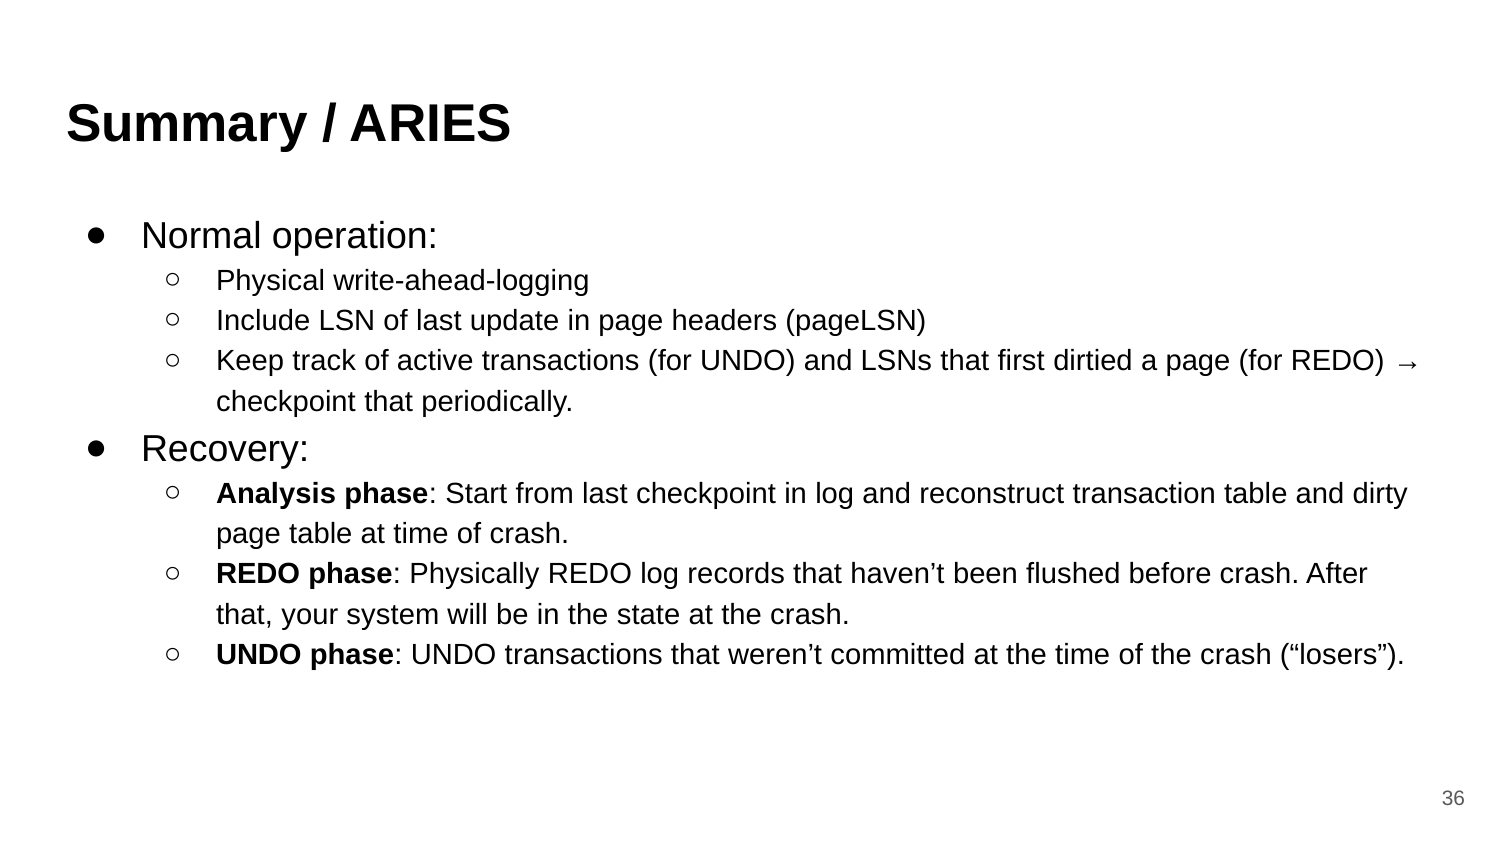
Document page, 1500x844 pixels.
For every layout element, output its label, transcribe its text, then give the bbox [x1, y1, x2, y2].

title Summary / ARIES [51, 72, 1449, 167]
slide_number 36 [1389, 764, 1480, 830]
list Normal operation: Physical write-ahead-logging Include LSN of last update in page headers (pageLSN) Keep track of active transactions (for UNDO) and LSNs that first dirtied a page (for REDO) → checkpoint that periodically. Recovery: Analysis phase: Start from last checkpoint in log and reconstruct transaction table and dirty page table at time of crash. REDO phase: Physically REDO log records that haven’t been flushed before crash. After that, your system will be in the state at the crash. UNDO phase: UNDO transactions that weren’t committed at the time of the crash (“losers”). [51, 189, 1449, 750]
